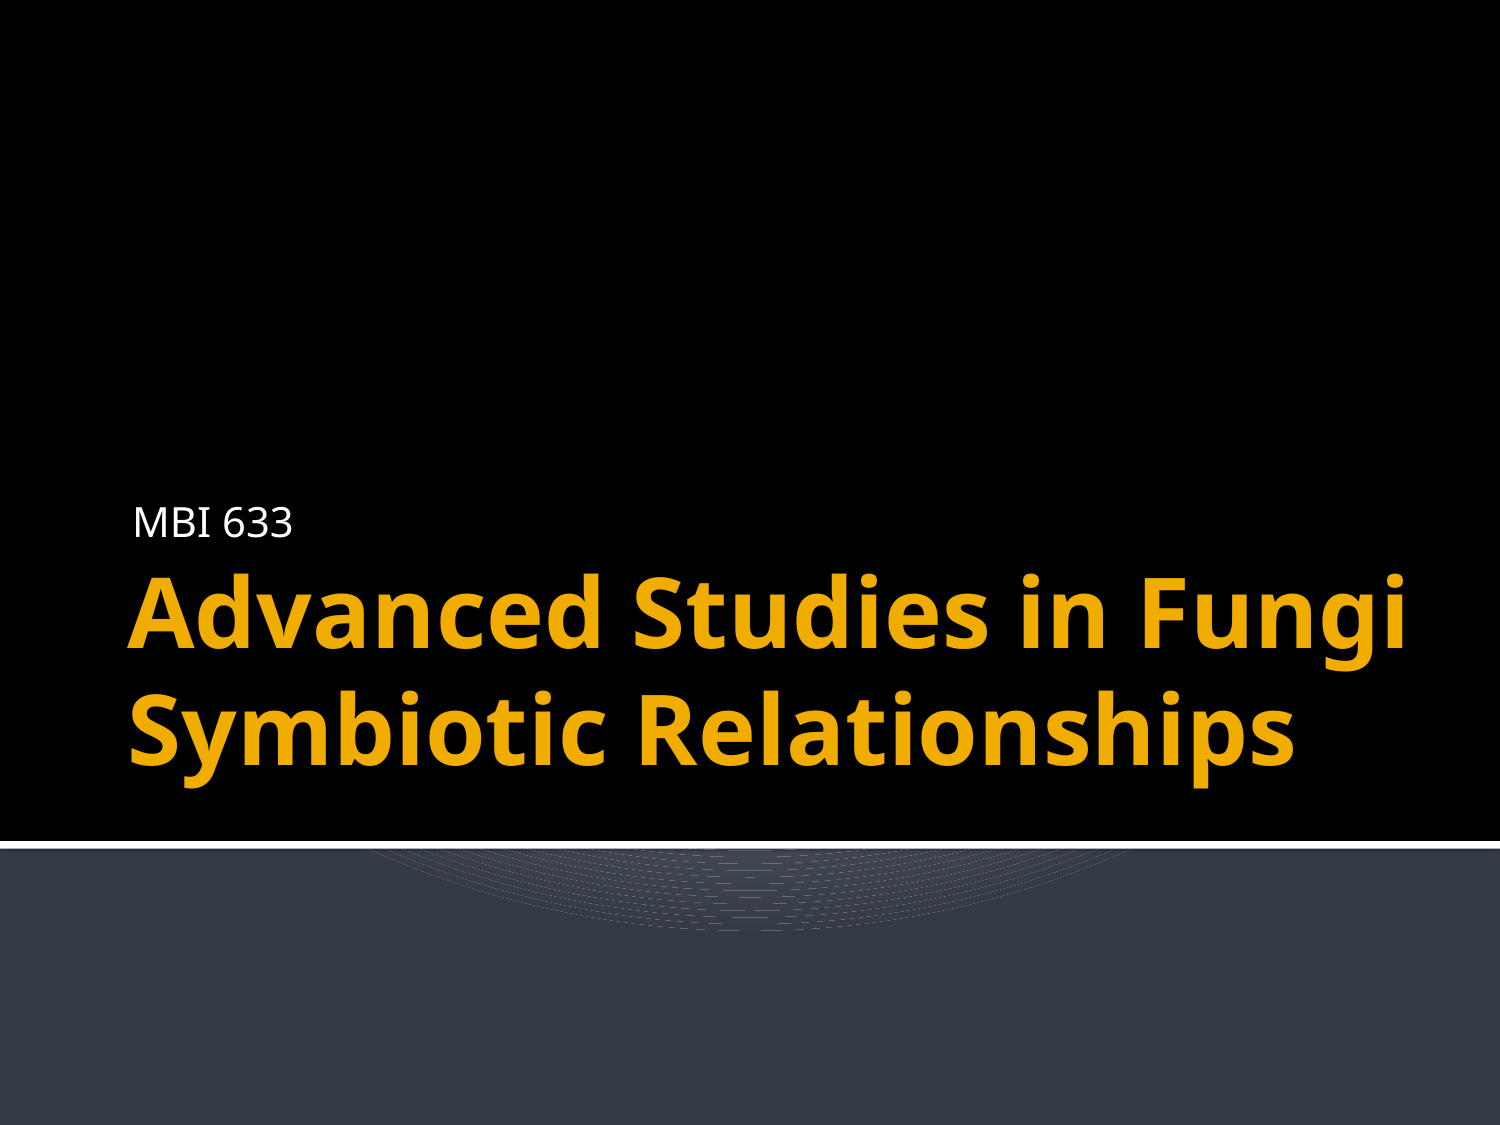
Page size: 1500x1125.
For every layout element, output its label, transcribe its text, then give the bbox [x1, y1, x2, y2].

title Advanced Studies in Fungi Symbiotic Relationships [112, 550, 1438, 825]
subtitle MBI 633 [112, 299, 1438, 546]
